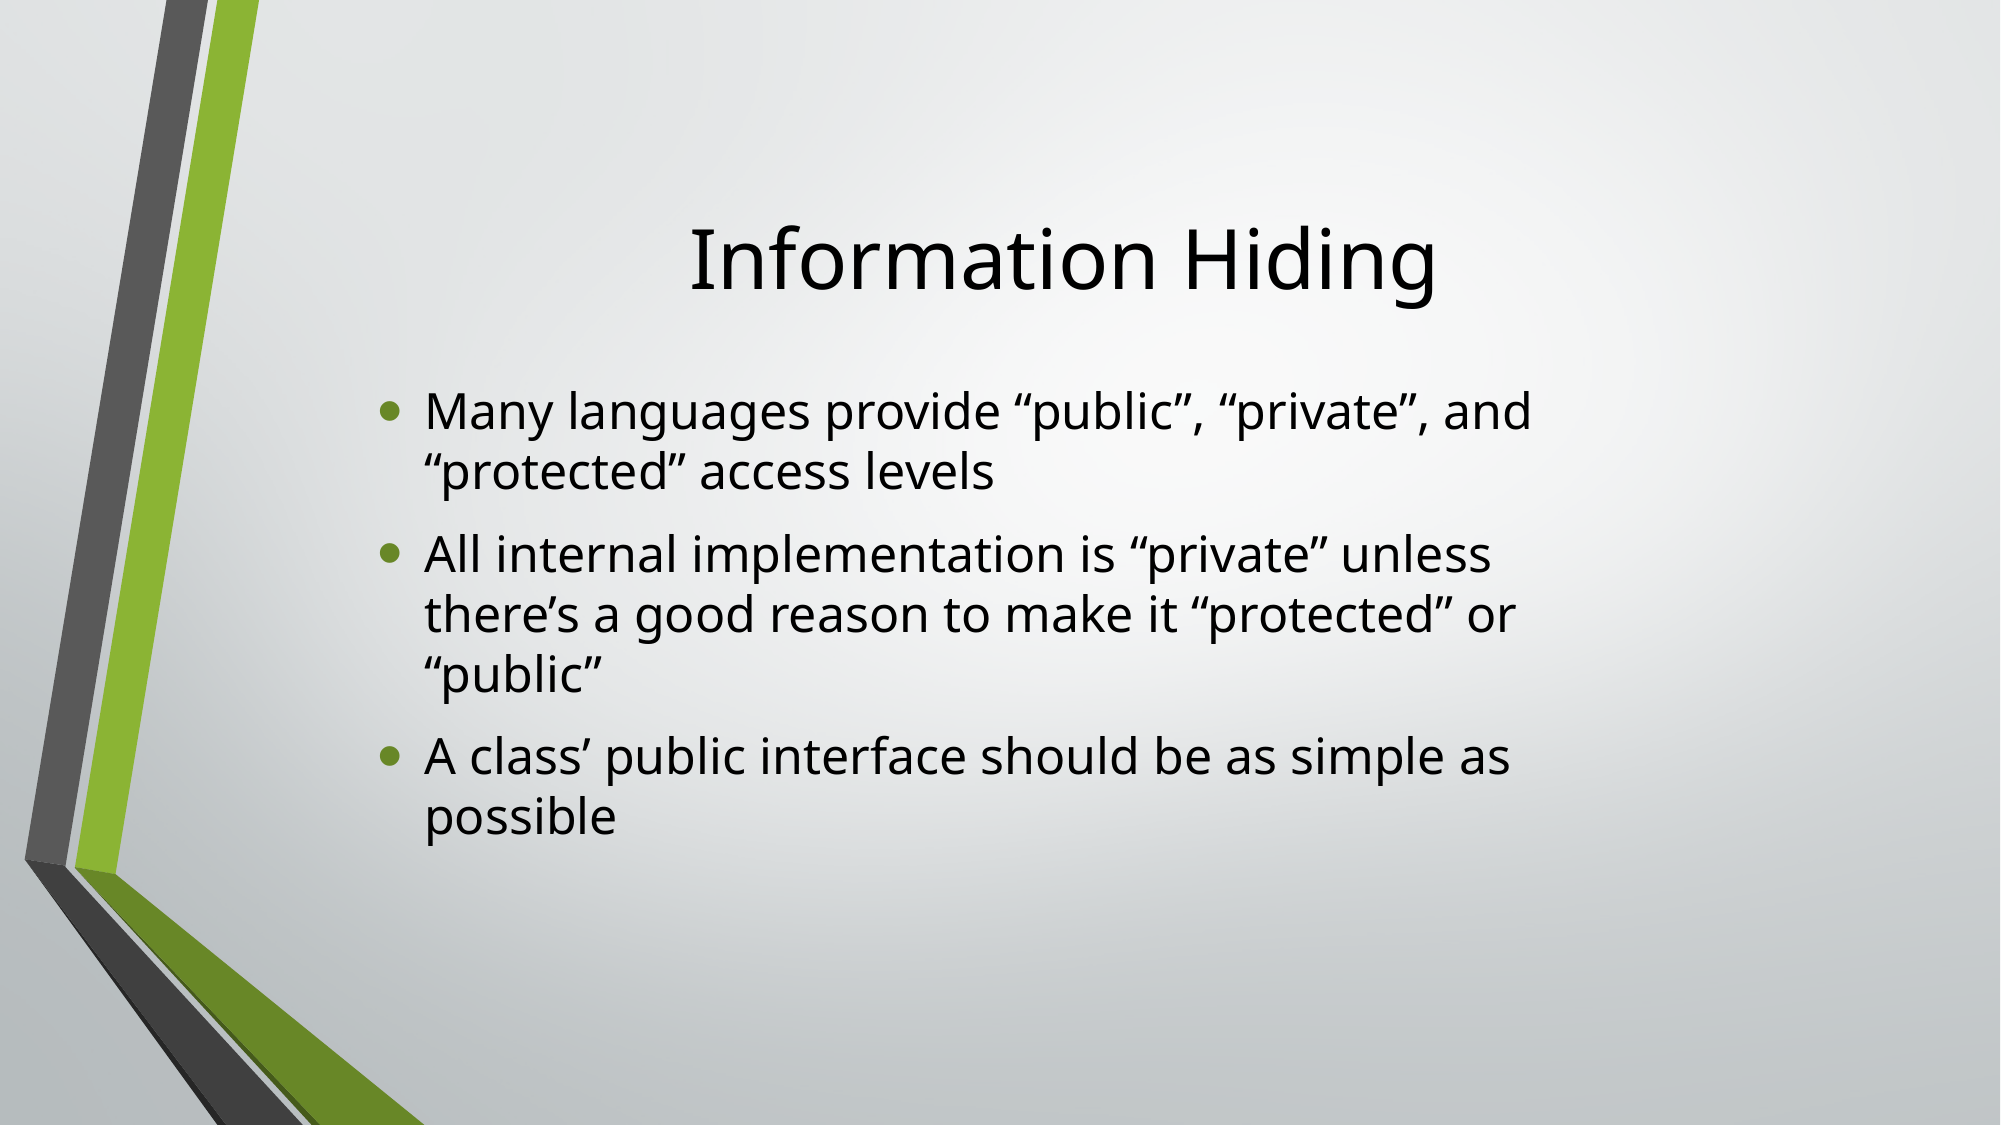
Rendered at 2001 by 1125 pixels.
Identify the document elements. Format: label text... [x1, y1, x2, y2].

list Many languages provide “public”, “private”, and “protected” access levels All internal implementation is “private” unless there’s a good reason to make it “protected” or “public” A class’ public interface should be as simple as possible [362, 275, 1638, 950]
title Information Hiding [243, 112, 1887, 400]
